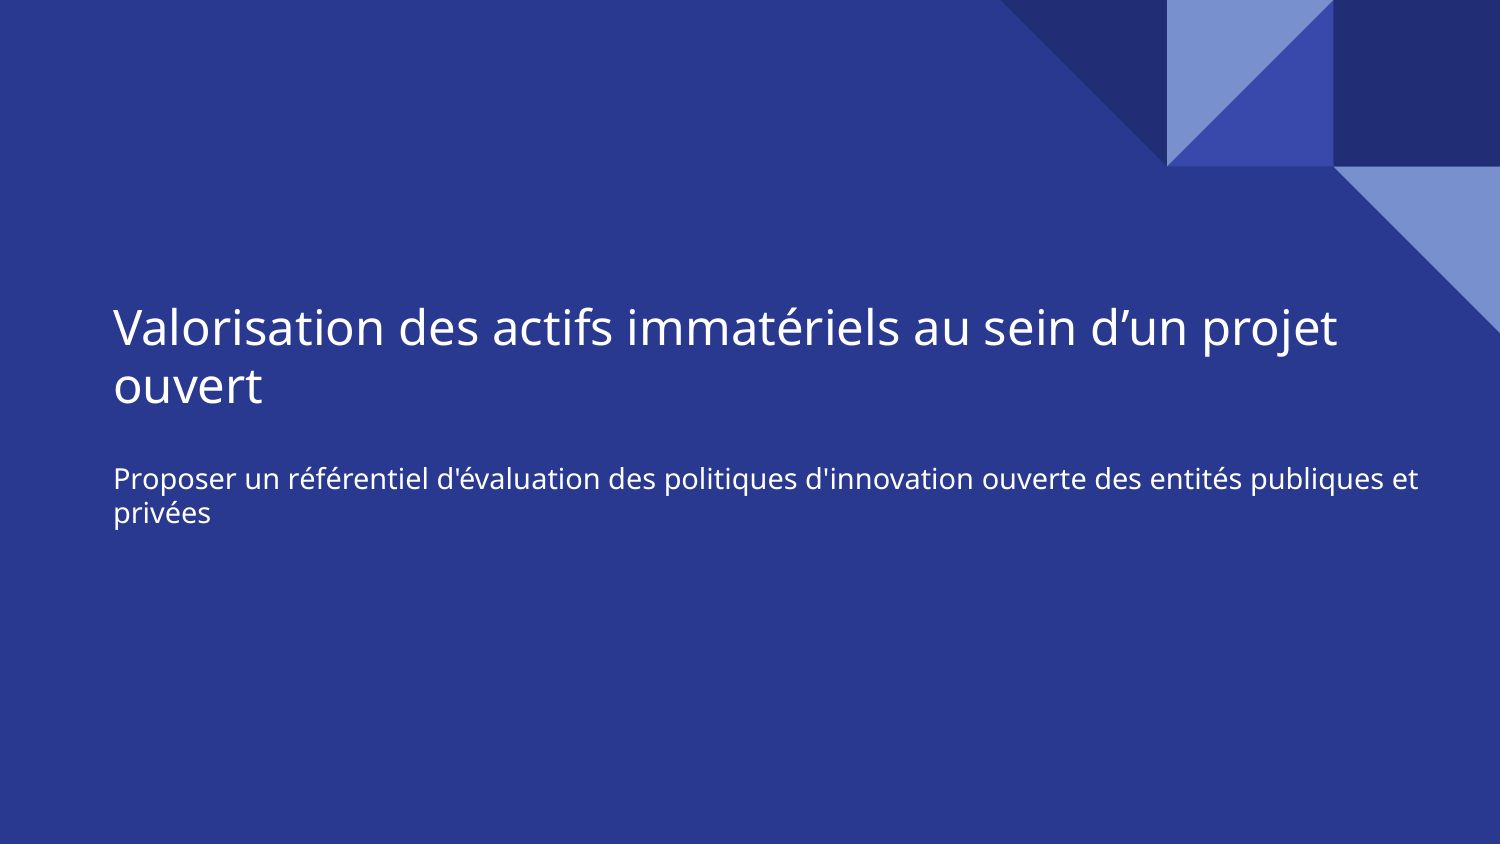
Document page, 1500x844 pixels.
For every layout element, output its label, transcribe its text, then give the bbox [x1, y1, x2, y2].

title Valorisation des actifs immatériels au sein d’un projet ouvert [97, 290, 1448, 430]
subtitle Proposer un référentiel d'évaluation des politiques d'innovation ouverte des entités publiques et privées [97, 444, 1448, 518]
